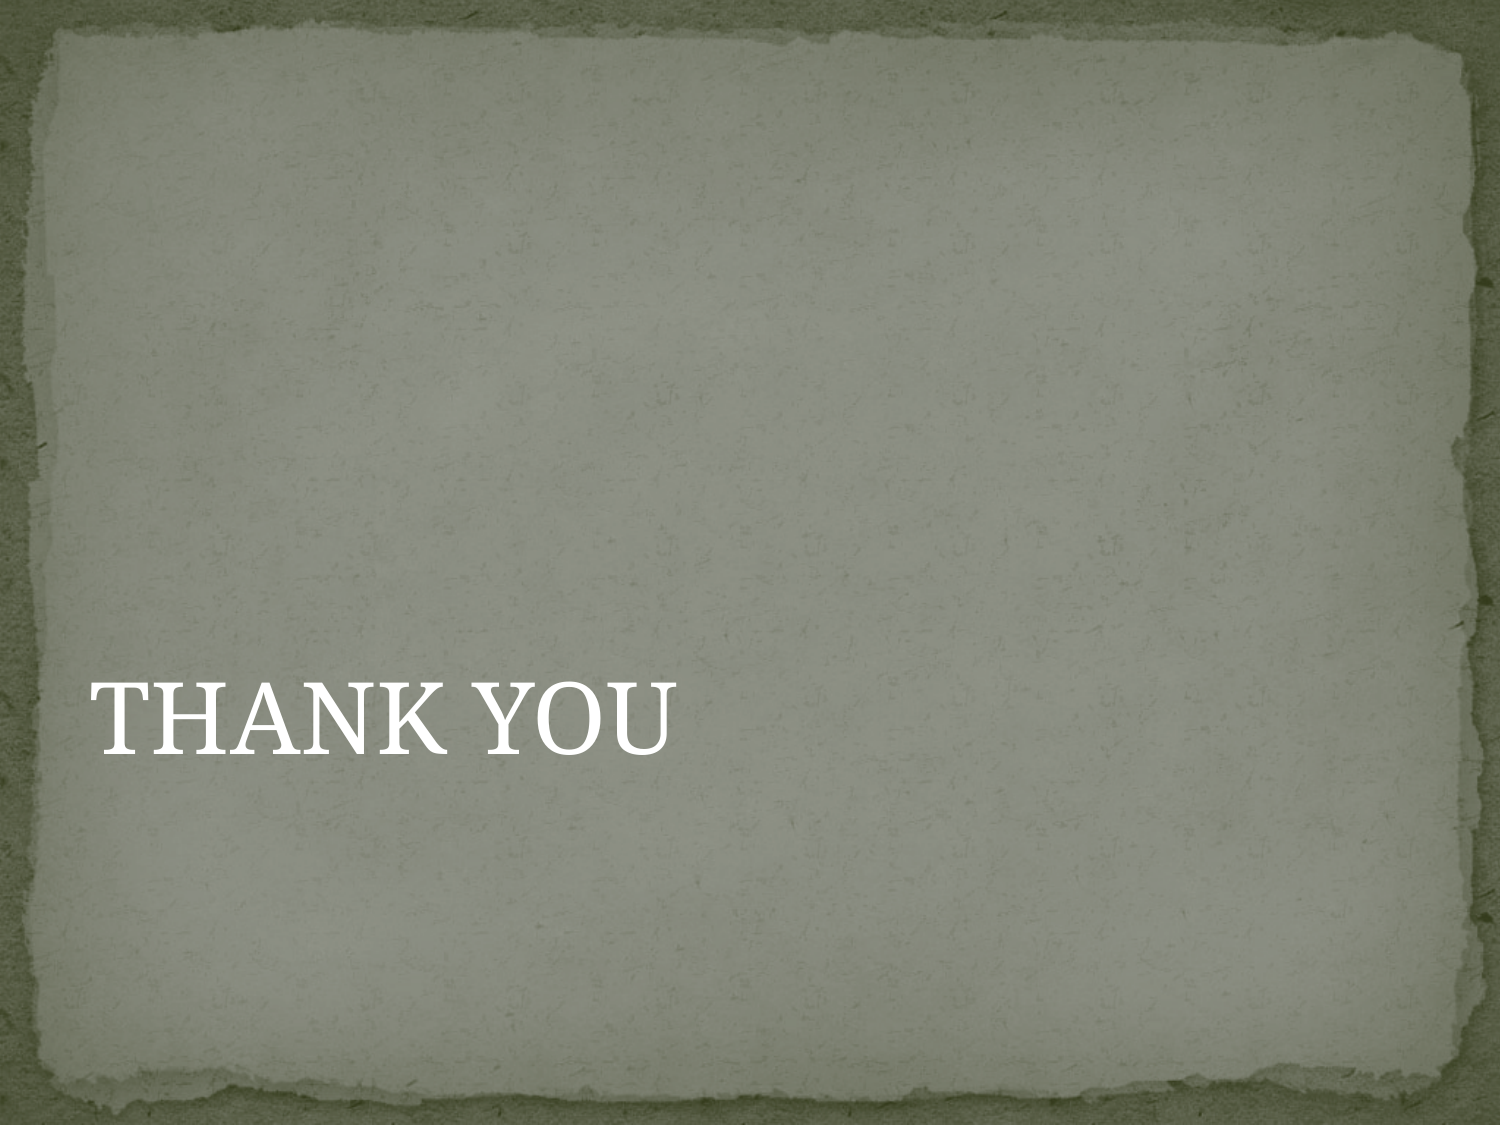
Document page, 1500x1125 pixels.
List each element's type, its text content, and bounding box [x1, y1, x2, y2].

list THANK YOU [75, 249, 1425, 1000]
